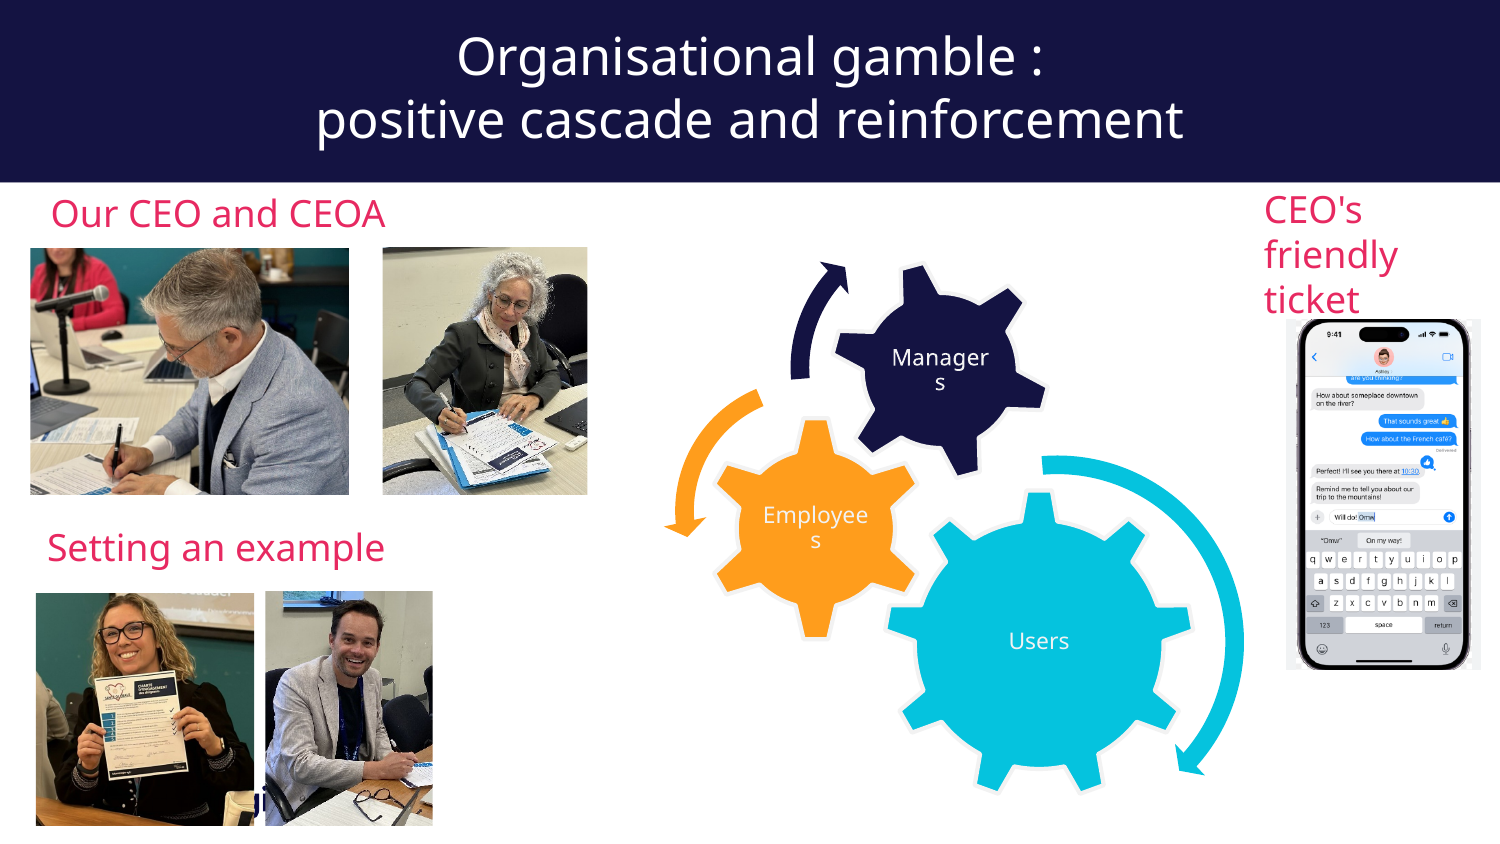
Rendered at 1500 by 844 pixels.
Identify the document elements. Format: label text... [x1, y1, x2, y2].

picture [382, 247, 588, 495]
picture [35, 591, 433, 826]
text_box Setting an example [32, 516, 499, 576]
title Organisational gamble : positive cascade and reinforcement [11, 15, 1490, 157]
text_box Our CEO and CEOA [35, 182, 558, 242]
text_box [514, 234, 1309, 801]
picture [30, 248, 350, 495]
picture [1285, 319, 1482, 670]
text_box CEO's friendly ticket [1249, 178, 1500, 329]
